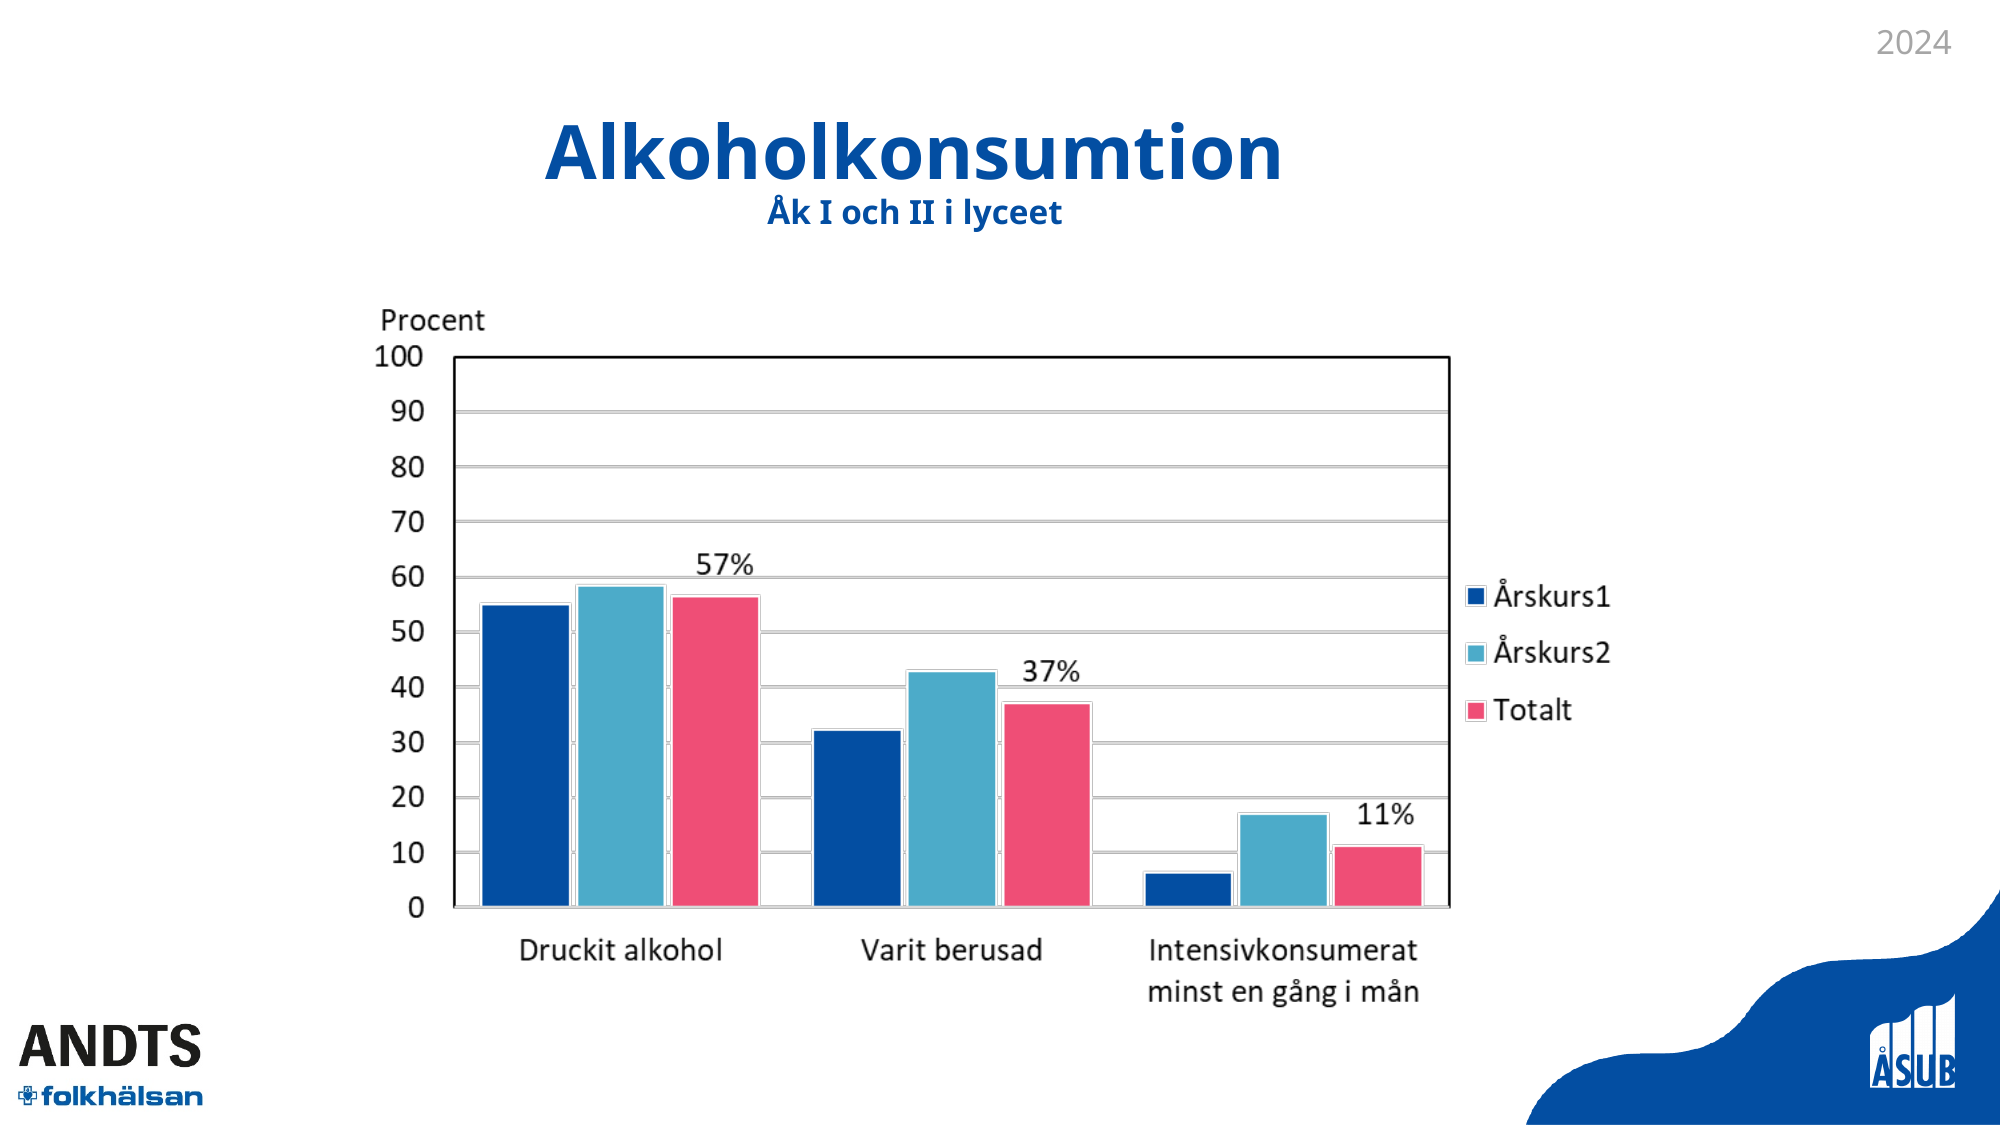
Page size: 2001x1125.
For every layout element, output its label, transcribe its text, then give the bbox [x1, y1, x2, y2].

title Alkoholkonsumtion Åk I och II i lyceet [125, 107, 1706, 279]
picture [360, 288, 2000, 1125]
picture [0, 1001, 220, 1125]
